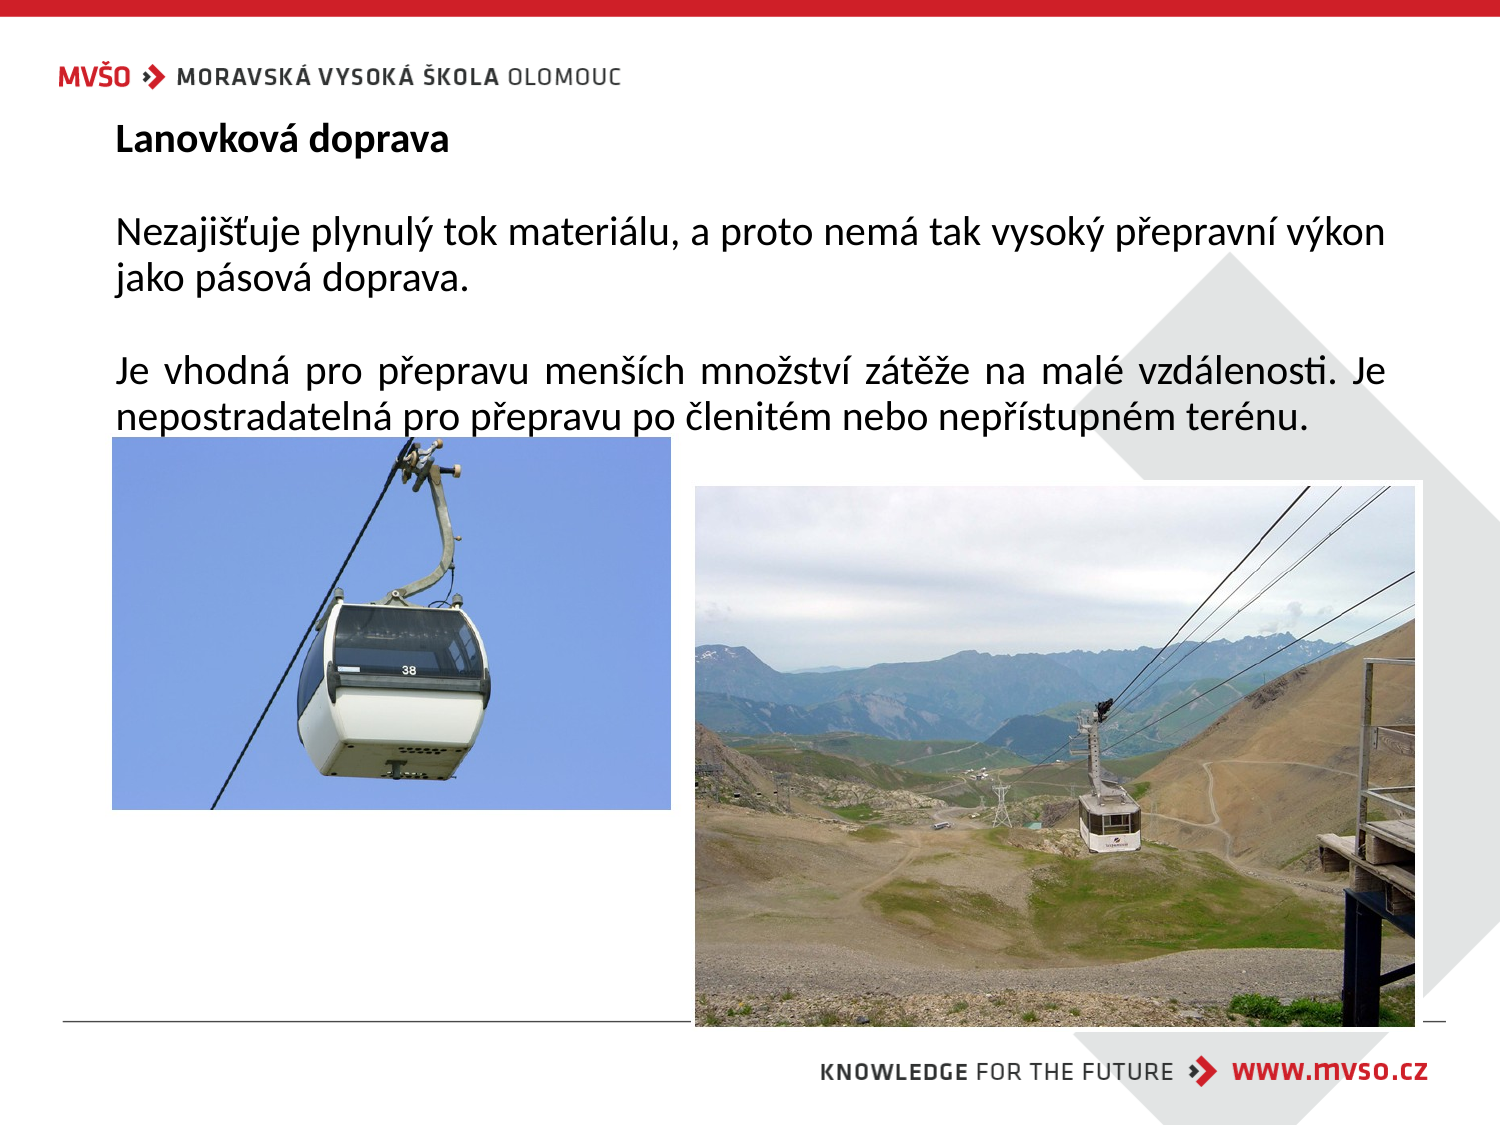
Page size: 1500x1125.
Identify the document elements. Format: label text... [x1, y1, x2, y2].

picture [0, 0, 1500, 1125]
text_box Lanovková doprava Nezajišťuje plynulý tok materiálu, a proto nemá tak vysoký přepravní výkon jako pásová doprava. Je vhodná pro přepravu menších množství zátěže na malé vzdálenosti. Je nepostradatelná pro přepravu po členitém nebo nepřístupném terénu. [100, 107, 1402, 448]
